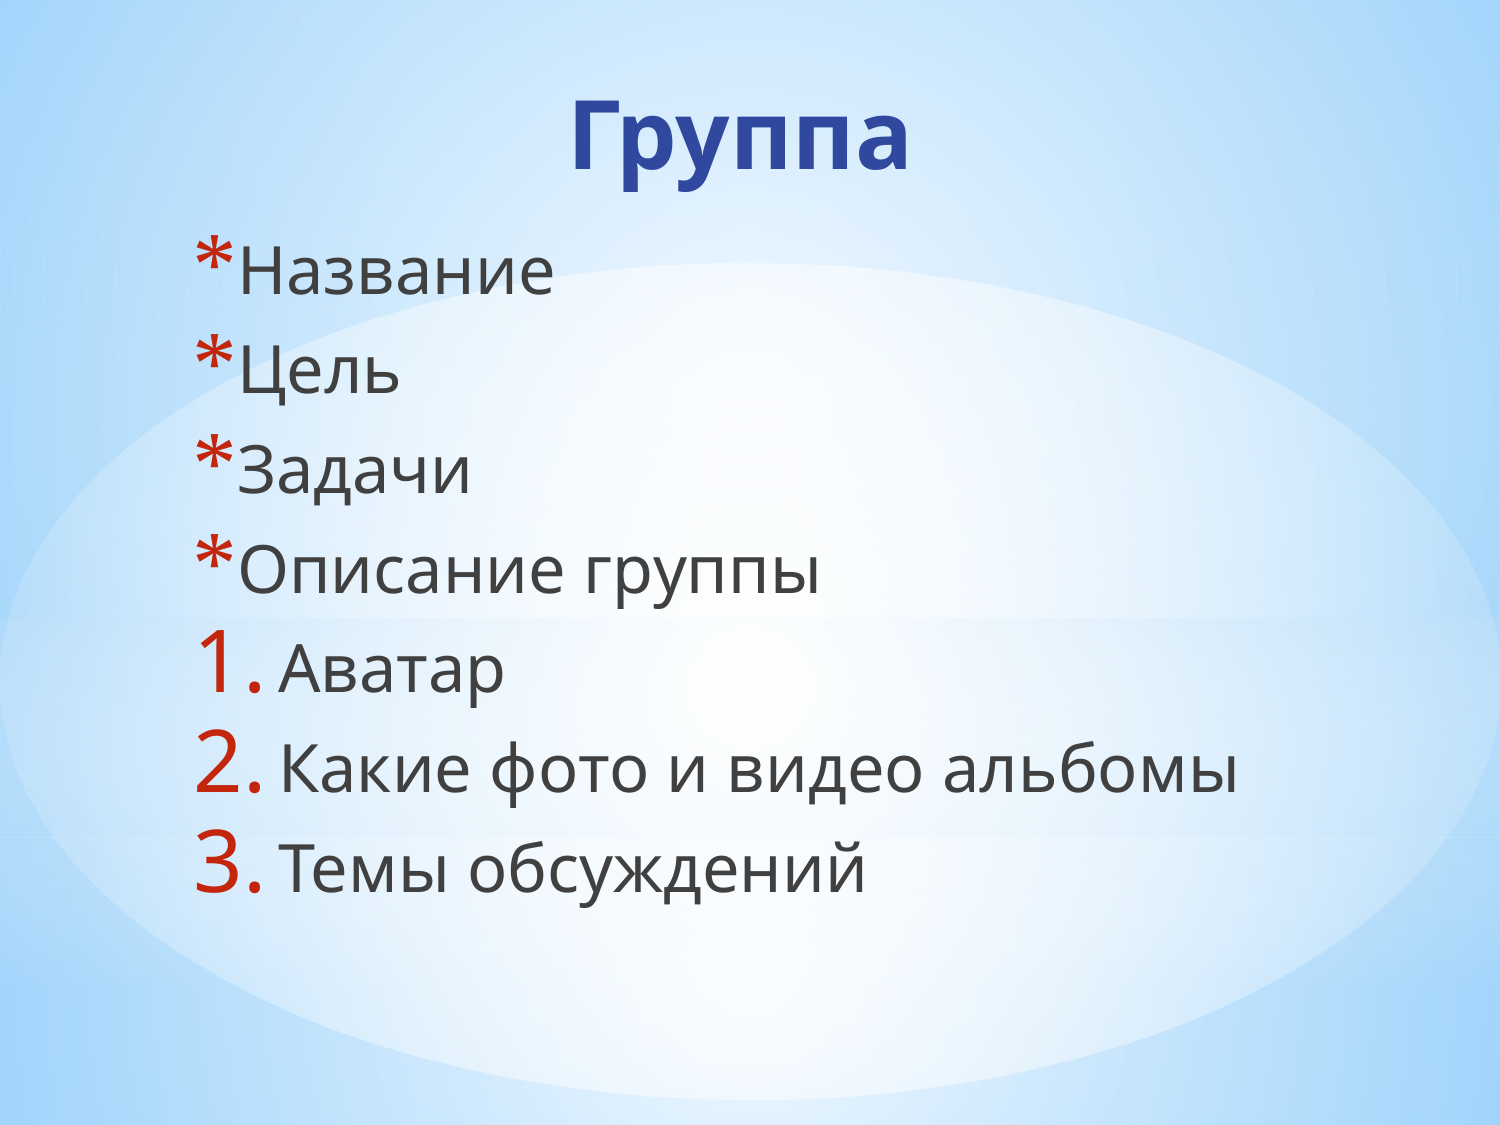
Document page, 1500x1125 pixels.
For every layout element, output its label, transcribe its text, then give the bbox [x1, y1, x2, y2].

title Группа [218, 66, 1287, 219]
list Название Цель Задачи Описание группы Аватар Какие фото и видео альбомы Темы обсуждений [171, 219, 1293, 1035]
